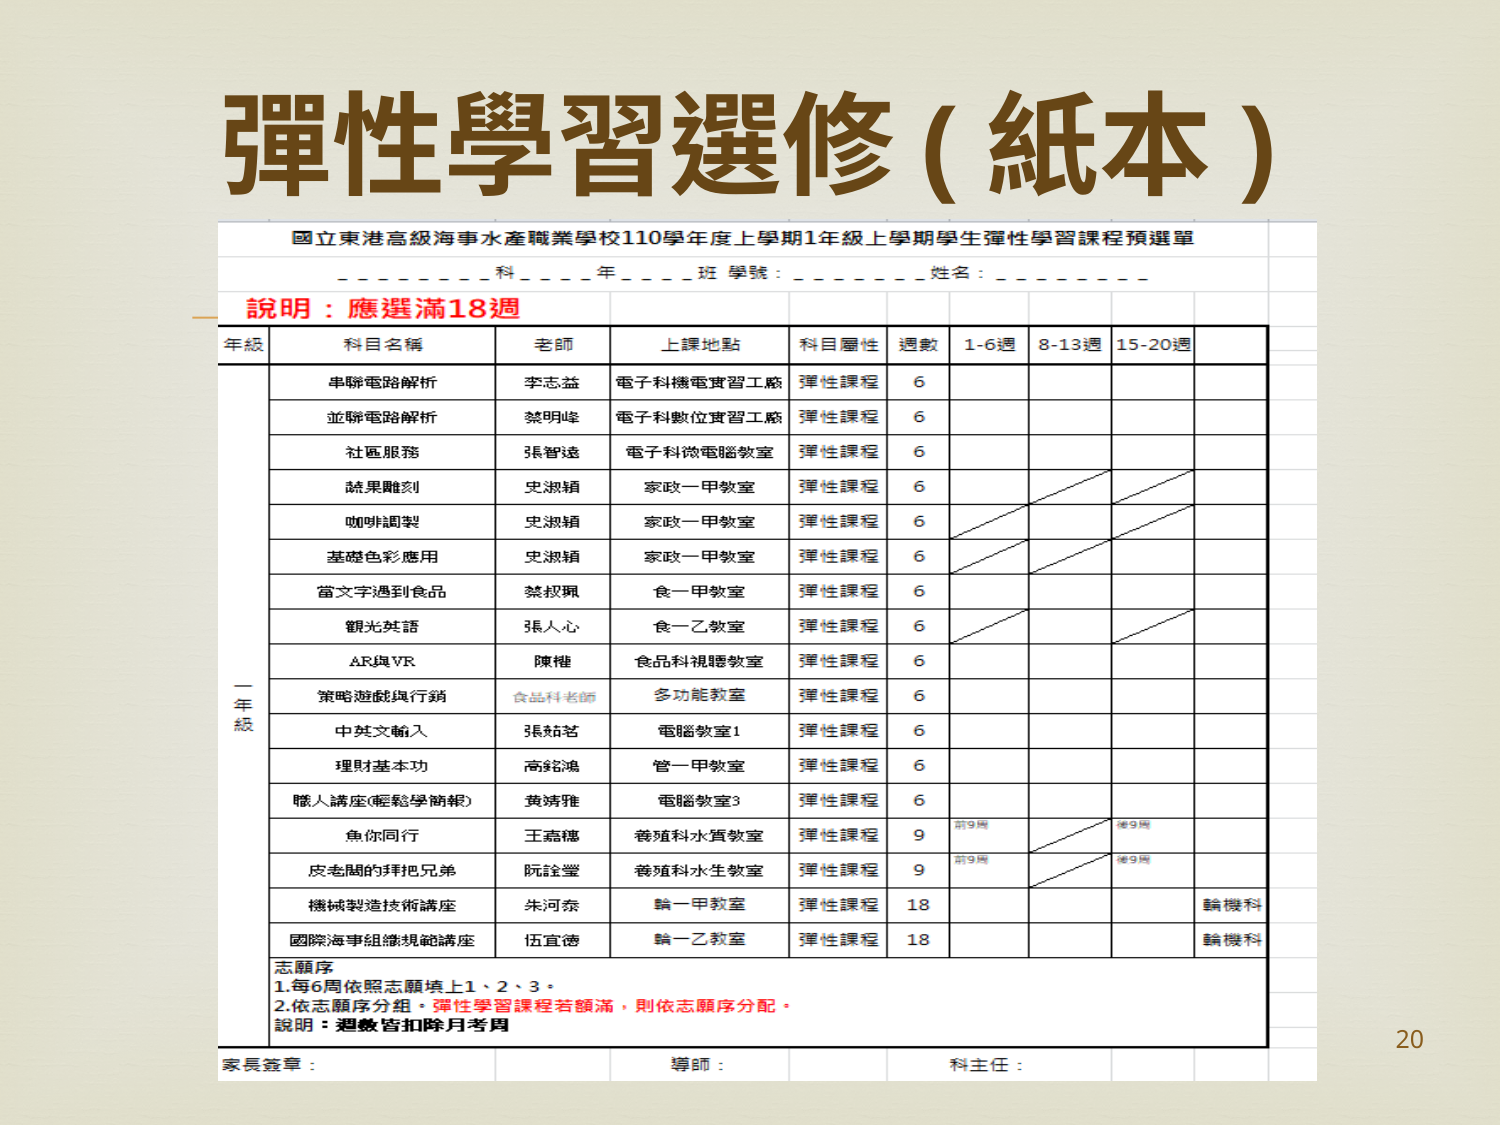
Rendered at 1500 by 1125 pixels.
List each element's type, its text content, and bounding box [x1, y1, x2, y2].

title 彈性學習選修(紙本) [112, 54, 1385, 228]
picture [217, 219, 1318, 1082]
slide_number 20 [1324, 1010, 1440, 1071]
